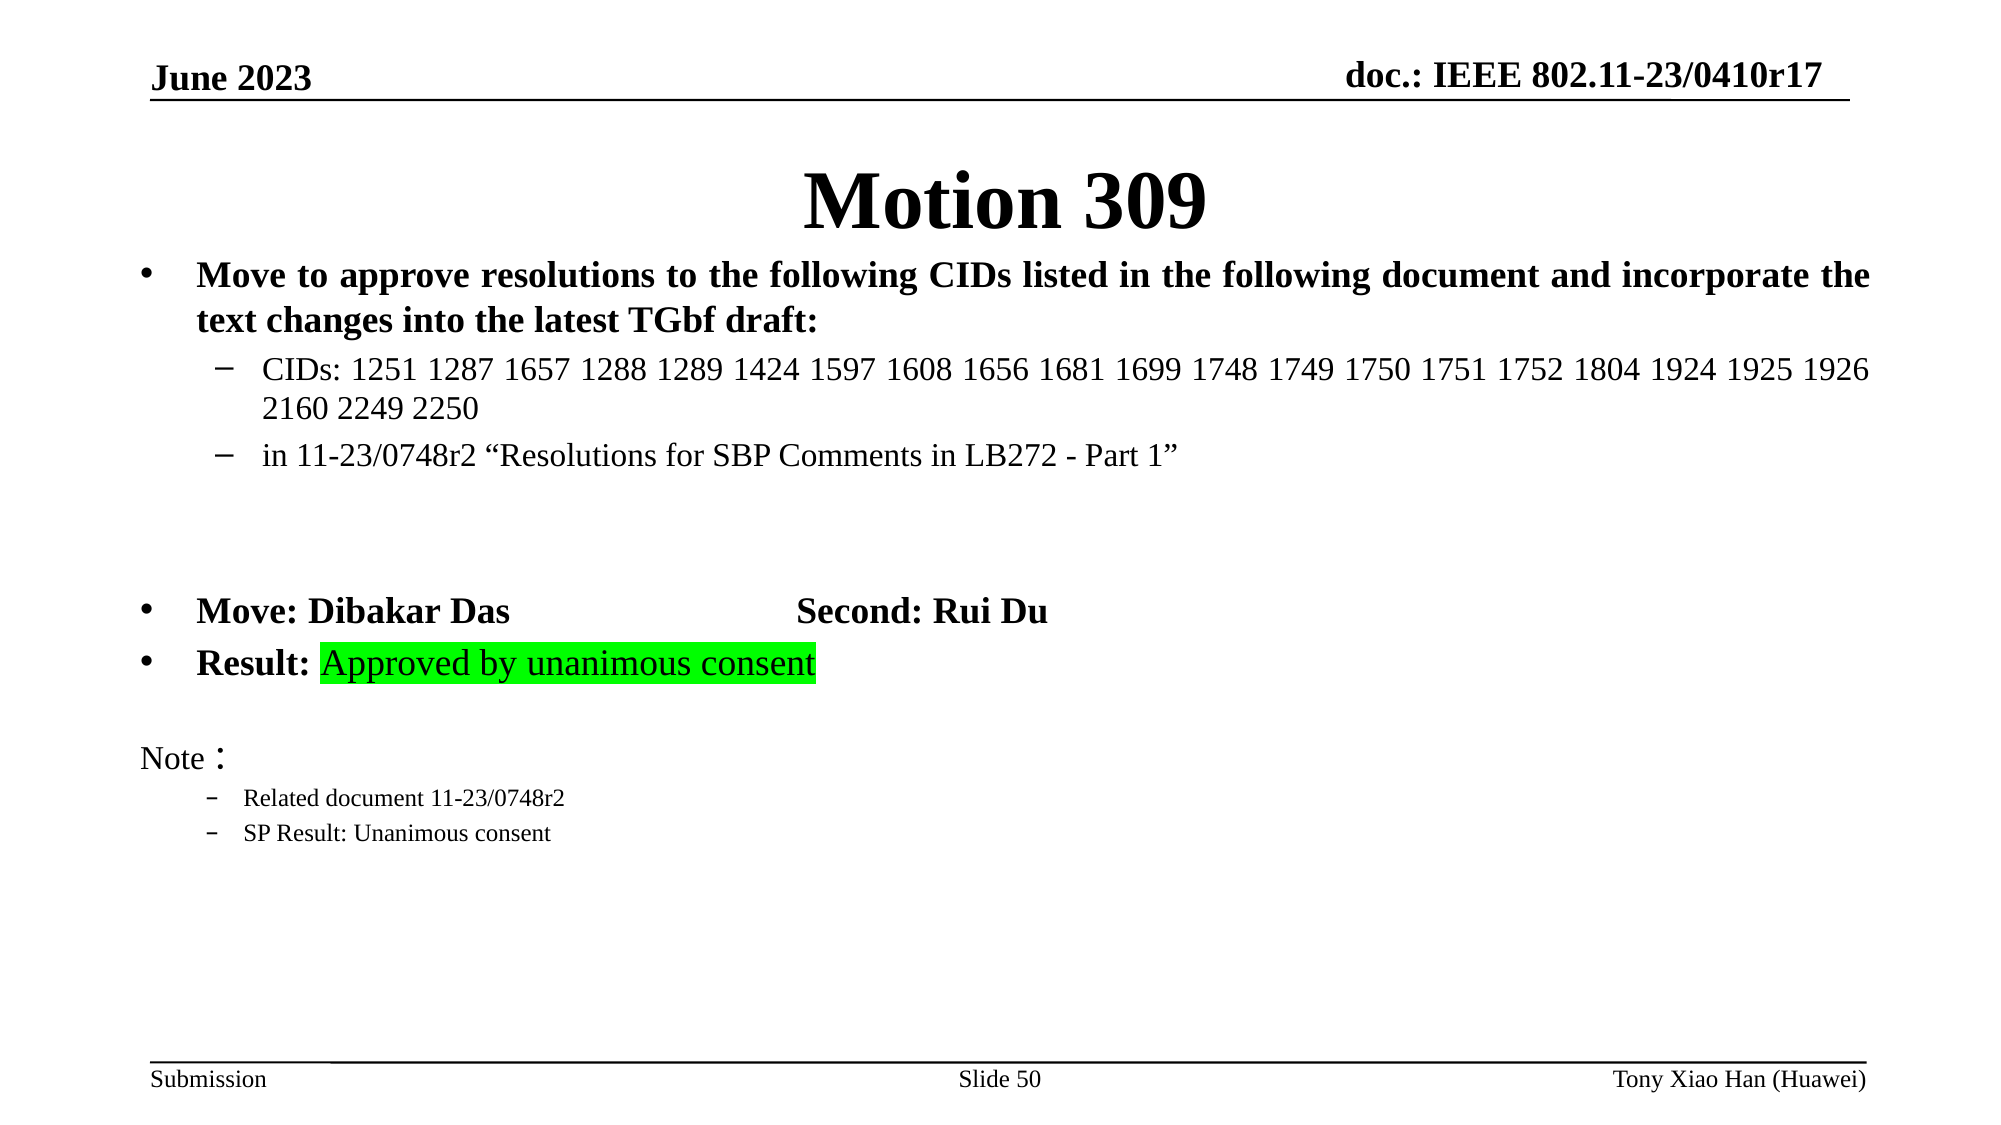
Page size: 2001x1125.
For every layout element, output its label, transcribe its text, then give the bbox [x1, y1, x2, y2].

text_box Motion 309 [368, 137, 1644, 212]
text_box Move to approve resolutions to the following CIDs listed in the following document and incorporate the text changes into the latest TGbf draft: CIDs: 1251 1287 1657 1288 1289 1424 1597 1608 1656 1681 1699 1748 1749 1750 1751 1752 1804 1924 1925 1926 2160 2249 2250 in 11-23/0748r2 “Resolutions for SBP Comments in LB272 - Part 1” Move: Dibakar Das Second: Rui Du Result: Approved by unanimous consent Note： Related document 11-23/0748r2 SP Result: Unanimous consent [125, 212, 1888, 900]
